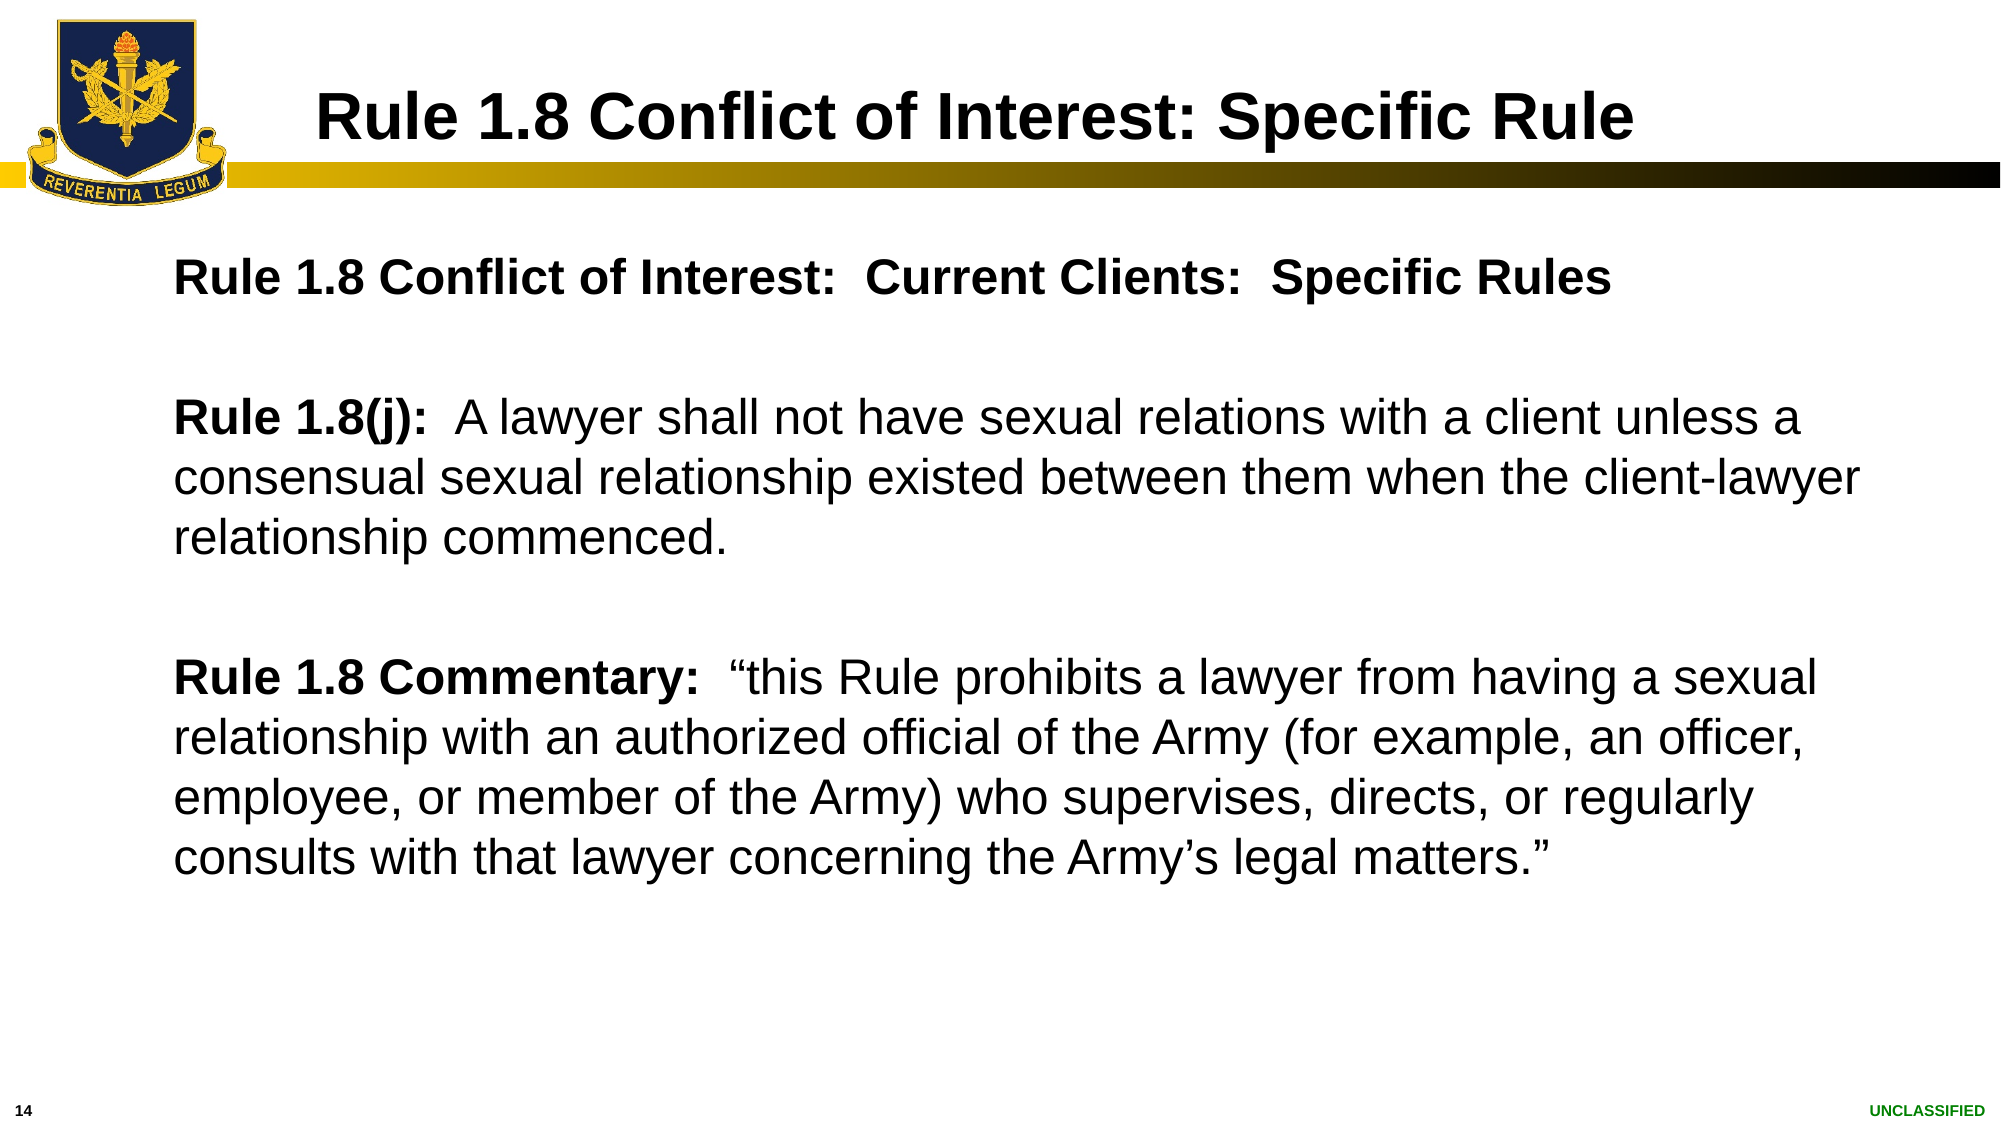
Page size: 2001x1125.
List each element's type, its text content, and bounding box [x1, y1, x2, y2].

title Rule 1.8 Conflict of Interest: Specific Rule [300, 45, 2000, 180]
list Rule 1.8 Conflict of Interest: Current Clients: Specific Rules Rule 1.8(j): A lawyer shall not have sexual relations with a client unless a consensual sexual relationship existed between them when the client-lawyer relationship commenced. Rule 1.8 Commentary: “this Rule prohibits a lawyer from having a sexual relationship with an authorized official of the Army (for example, an officer, employee, or member of the Army) who supervises, directs, or regularly consults with that lawyer concerning the Army’s legal matters.” A lawyer shall not have sexual relations with a client unless a consensual sexual relationship existed between them when the client-lawyer relationship commenced [83, 236, 1967, 1063]
picture [26, 18, 227, 207]
